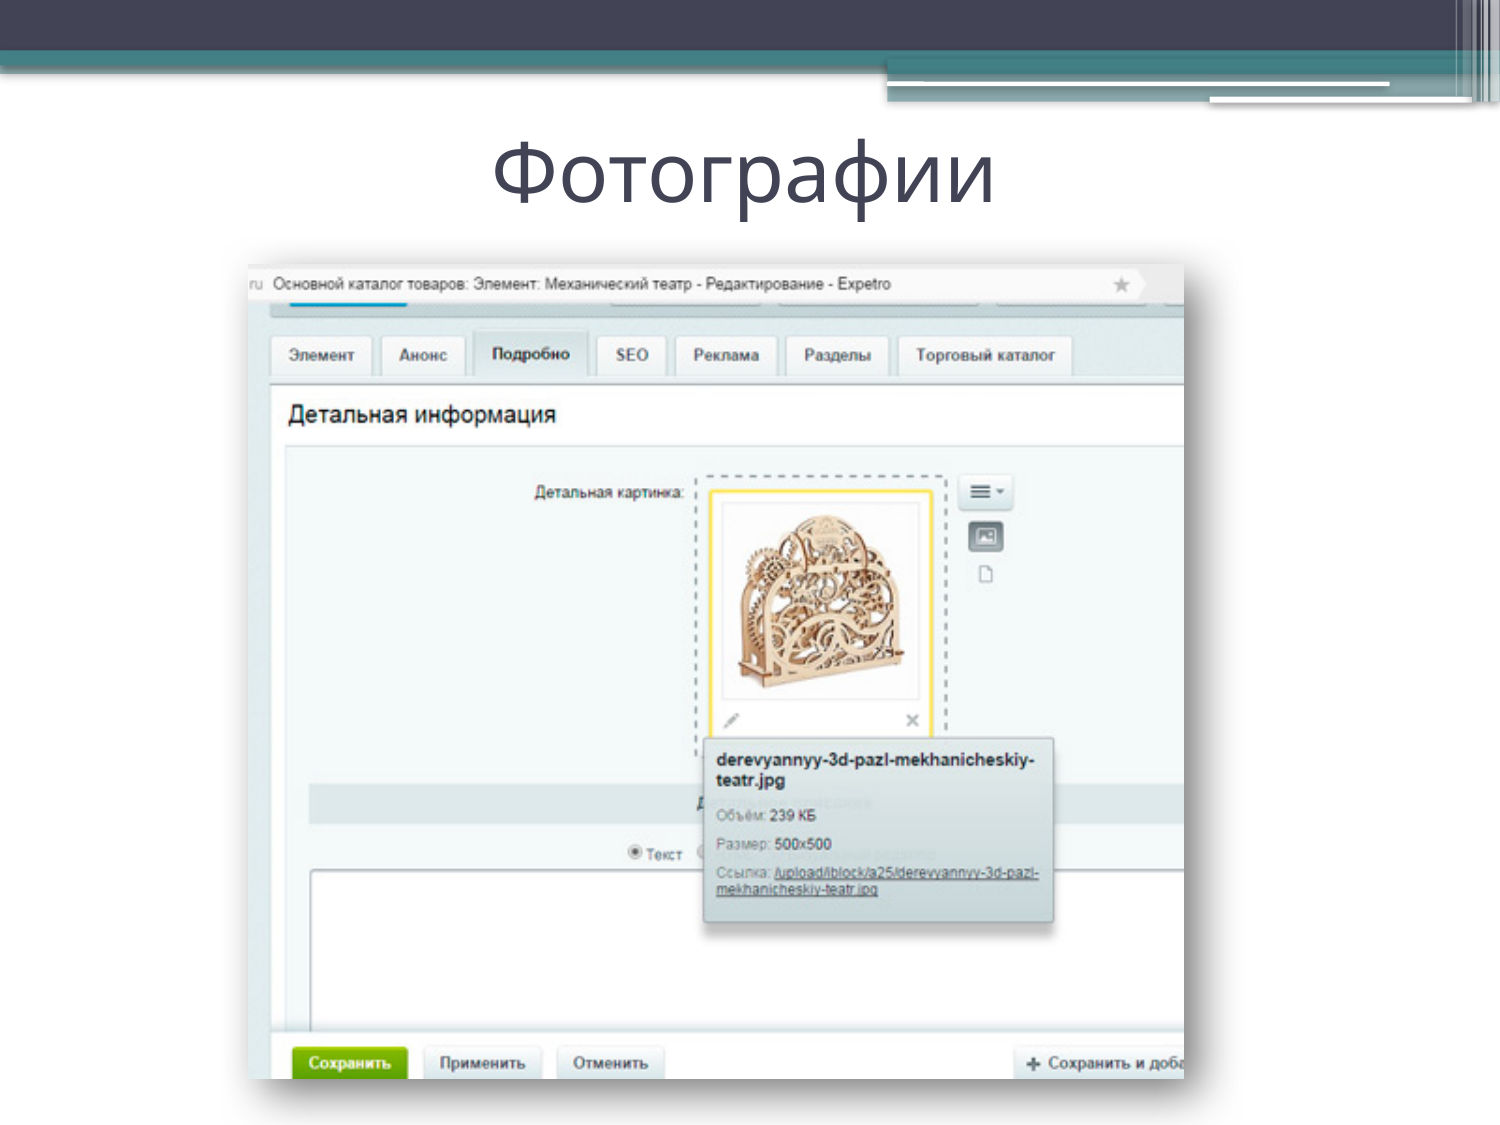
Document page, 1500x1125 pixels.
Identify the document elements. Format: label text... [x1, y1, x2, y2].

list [248, 264, 1184, 1079]
title Фотографии [70, 82, 1421, 257]
